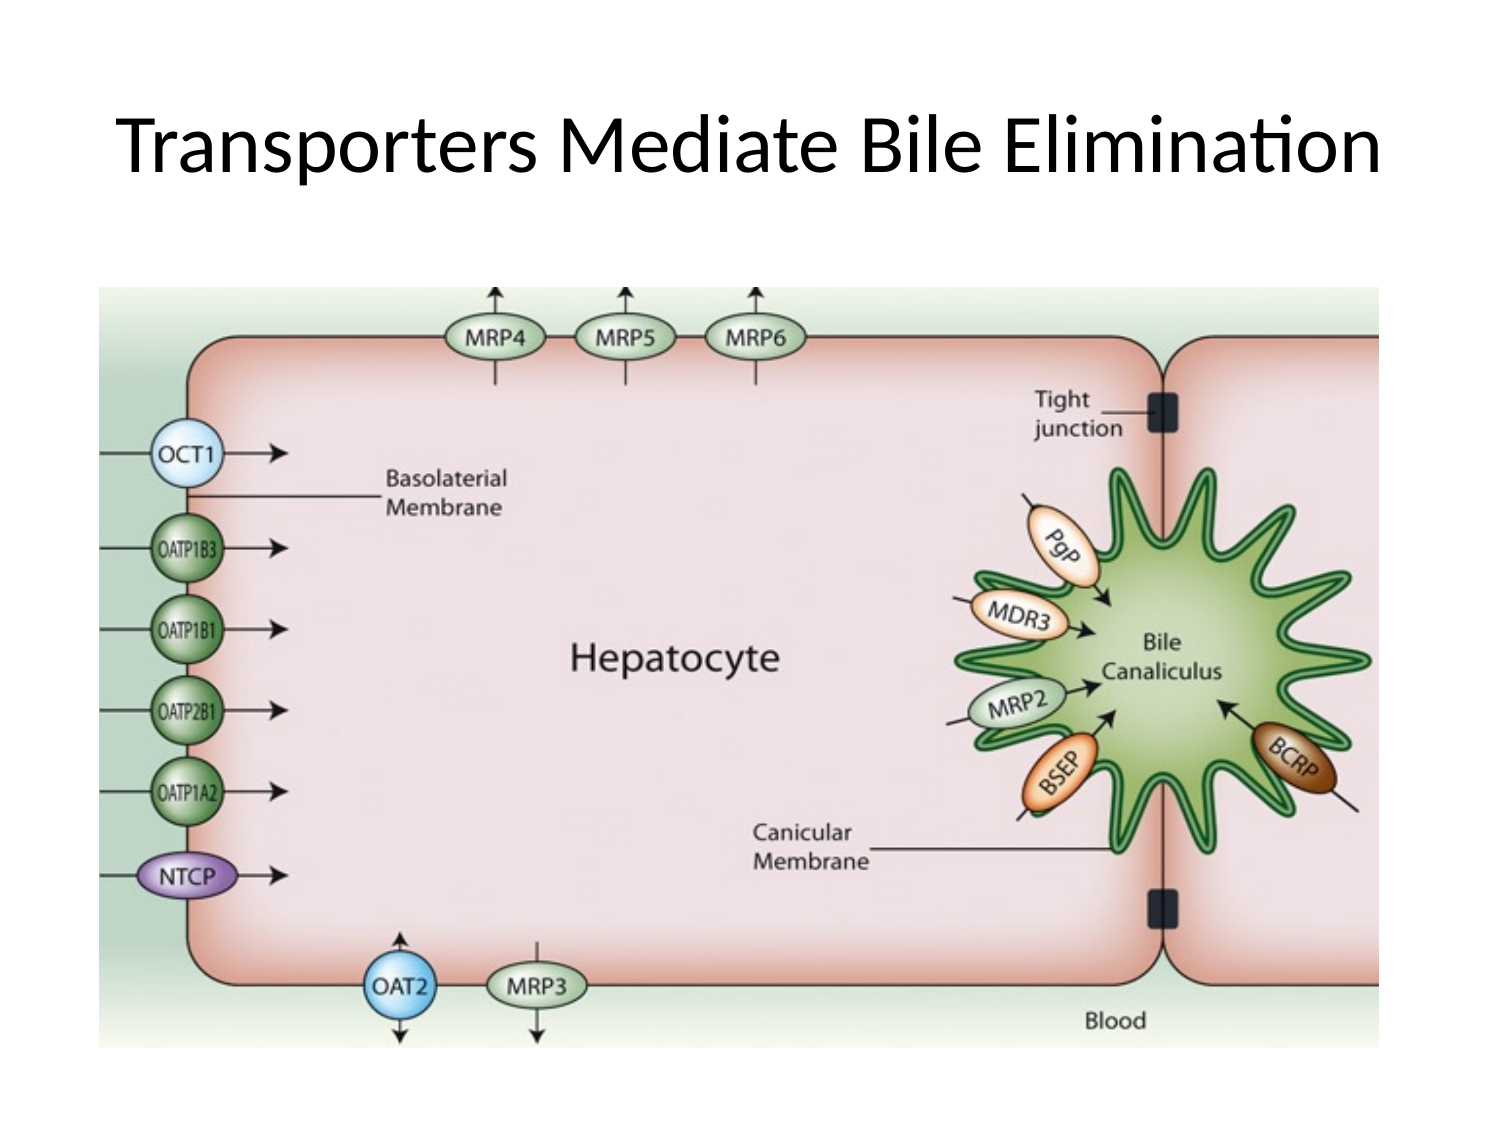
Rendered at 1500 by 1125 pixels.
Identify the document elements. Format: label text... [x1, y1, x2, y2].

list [99, 287, 1379, 1049]
title Transporters Mediate Bile Elimination [75, 45, 1425, 233]
